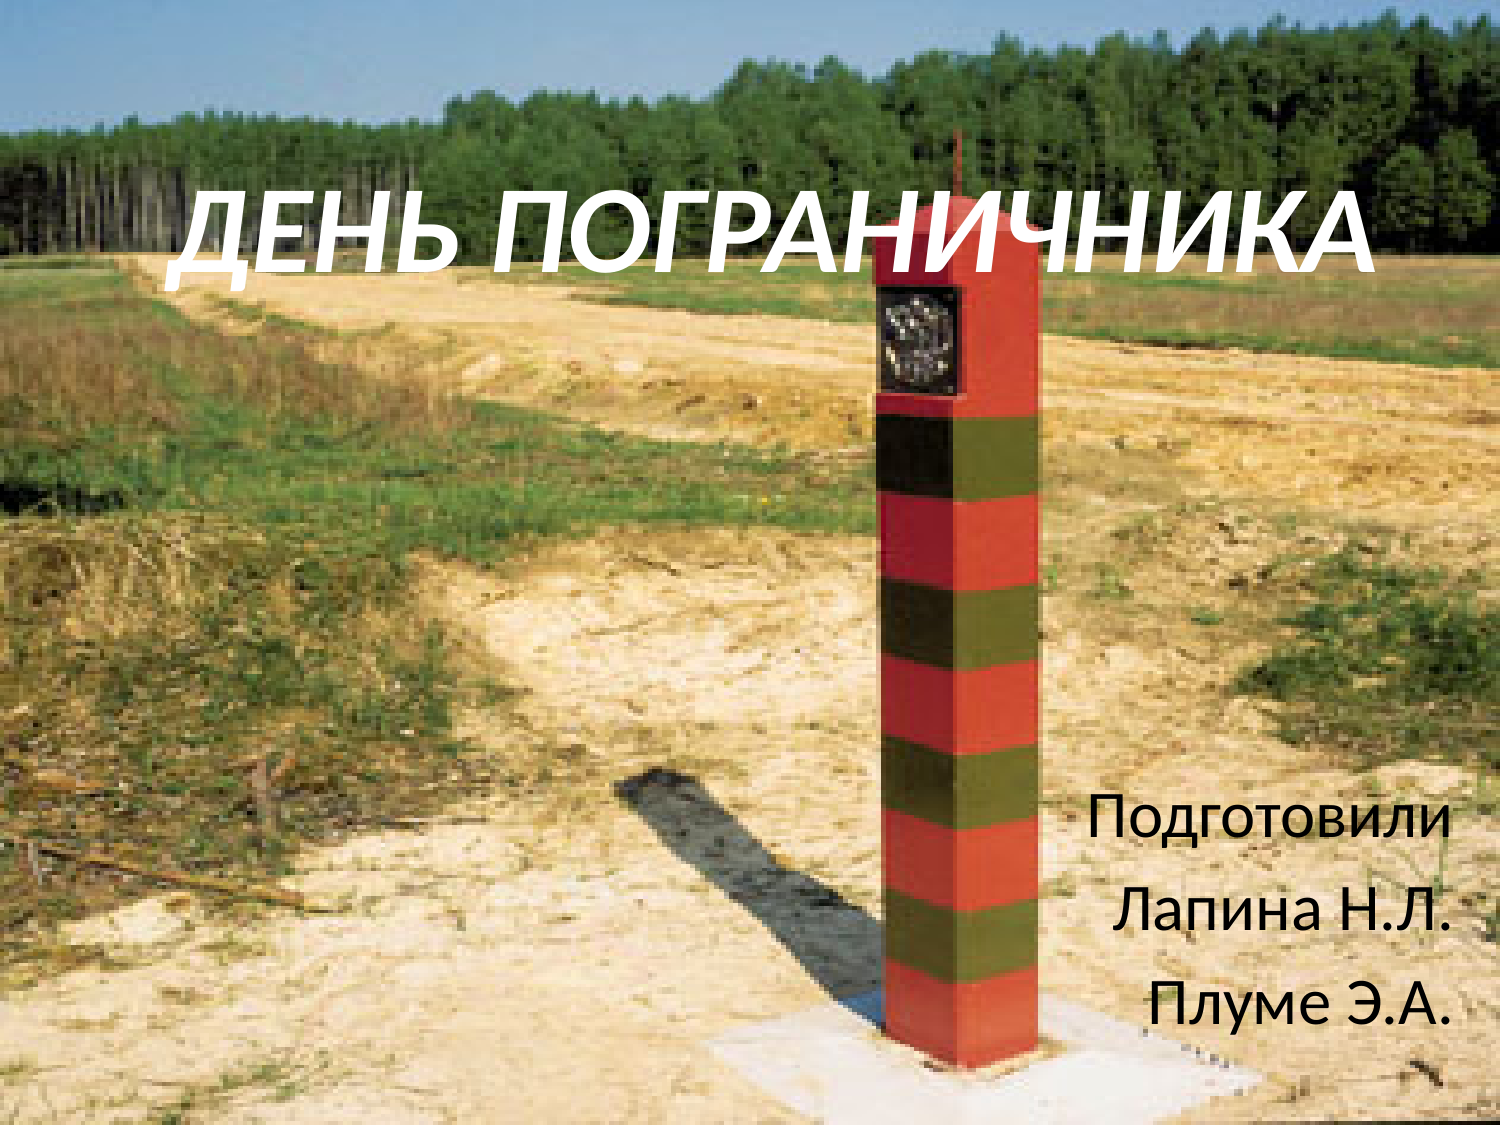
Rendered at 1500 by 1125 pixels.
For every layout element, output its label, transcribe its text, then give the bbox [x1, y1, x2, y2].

subtitle Подготовили Лапина Н.Л. Плуме Э.А. [419, 763, 1470, 1051]
title ДЕНЬ ПОГРАНИЧНИКА [135, 101, 1411, 343]
picture [0, 0, 1500, 1125]
